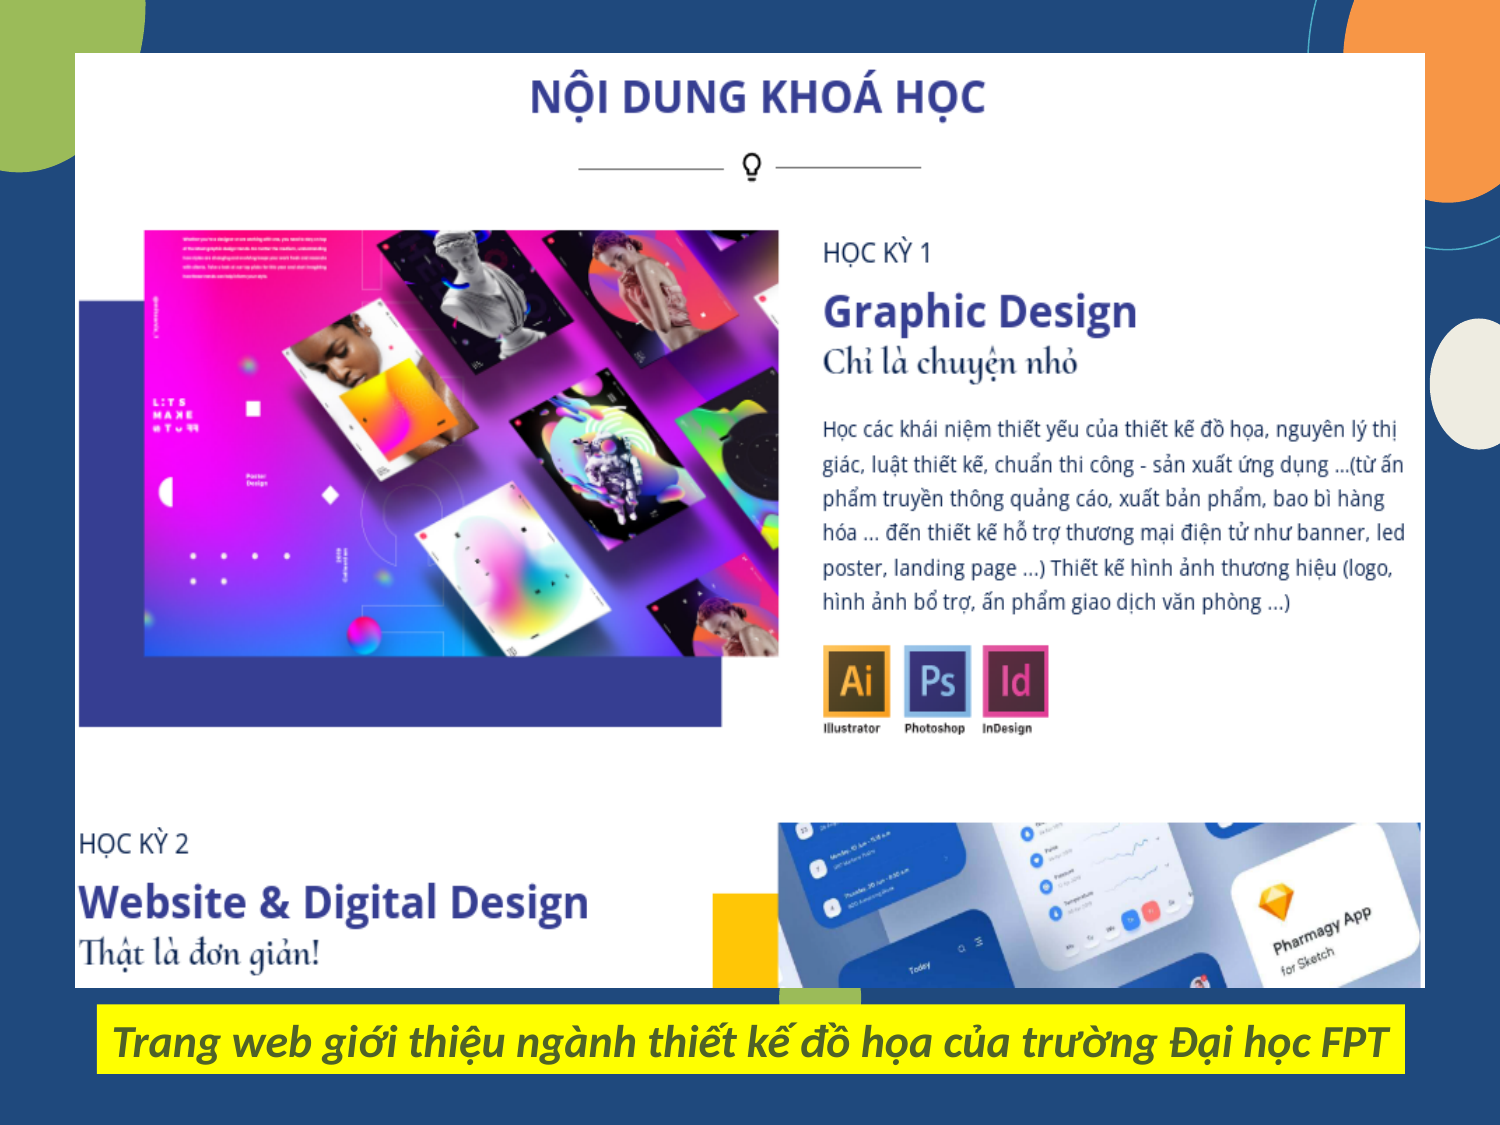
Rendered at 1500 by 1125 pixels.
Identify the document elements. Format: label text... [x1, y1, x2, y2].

picture [74, 53, 1426, 988]
text_box Trang web giới thiệu ngành thiết kế đồ họa của trường Đại học FPT [96, 1004, 1405, 1074]
